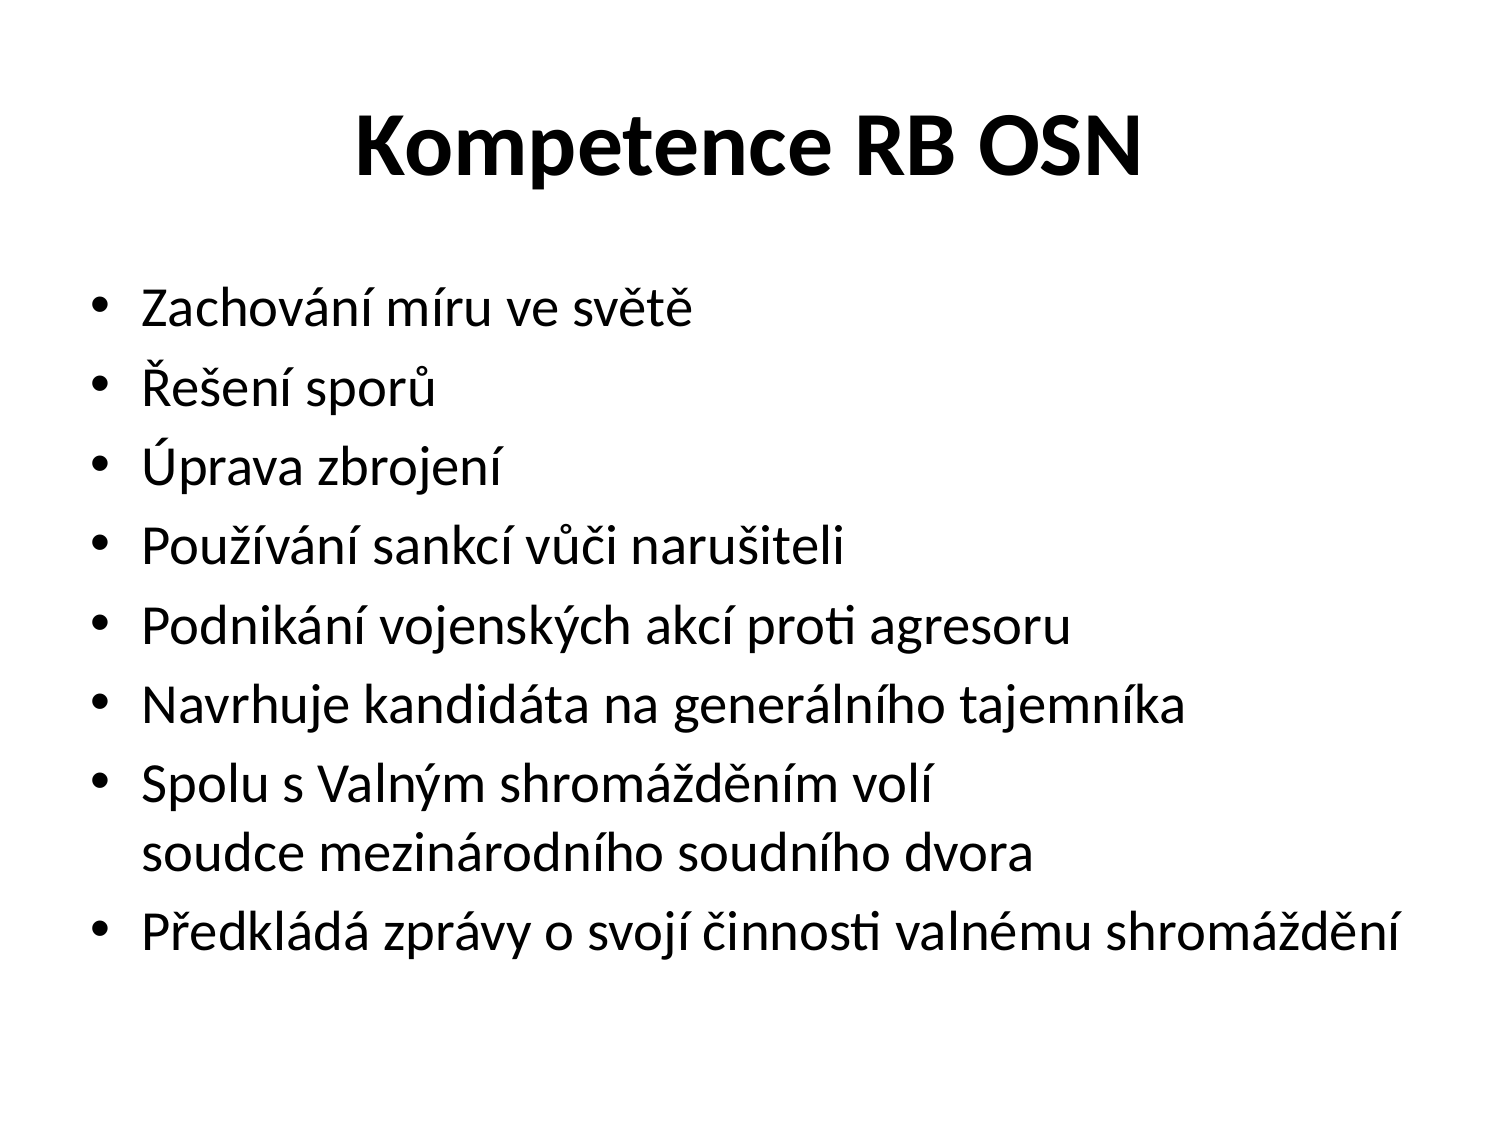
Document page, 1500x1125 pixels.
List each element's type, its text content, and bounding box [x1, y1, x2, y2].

list Zachování míru ve světě Řešení sporů Úprava zbrojení Používání sankcí vůči narušiteli Podnikání vojenských akcí proti agresoru Navrhuje kandidáta na generálního tajemníka Spolu s Valným shromážděním volí soudce mezinárodního soudního dvora Předkládá zprávy o svojí činnosti valnému shromáždění [75, 262, 1425, 1005]
title Kompetence RB OSN [75, 45, 1425, 233]
